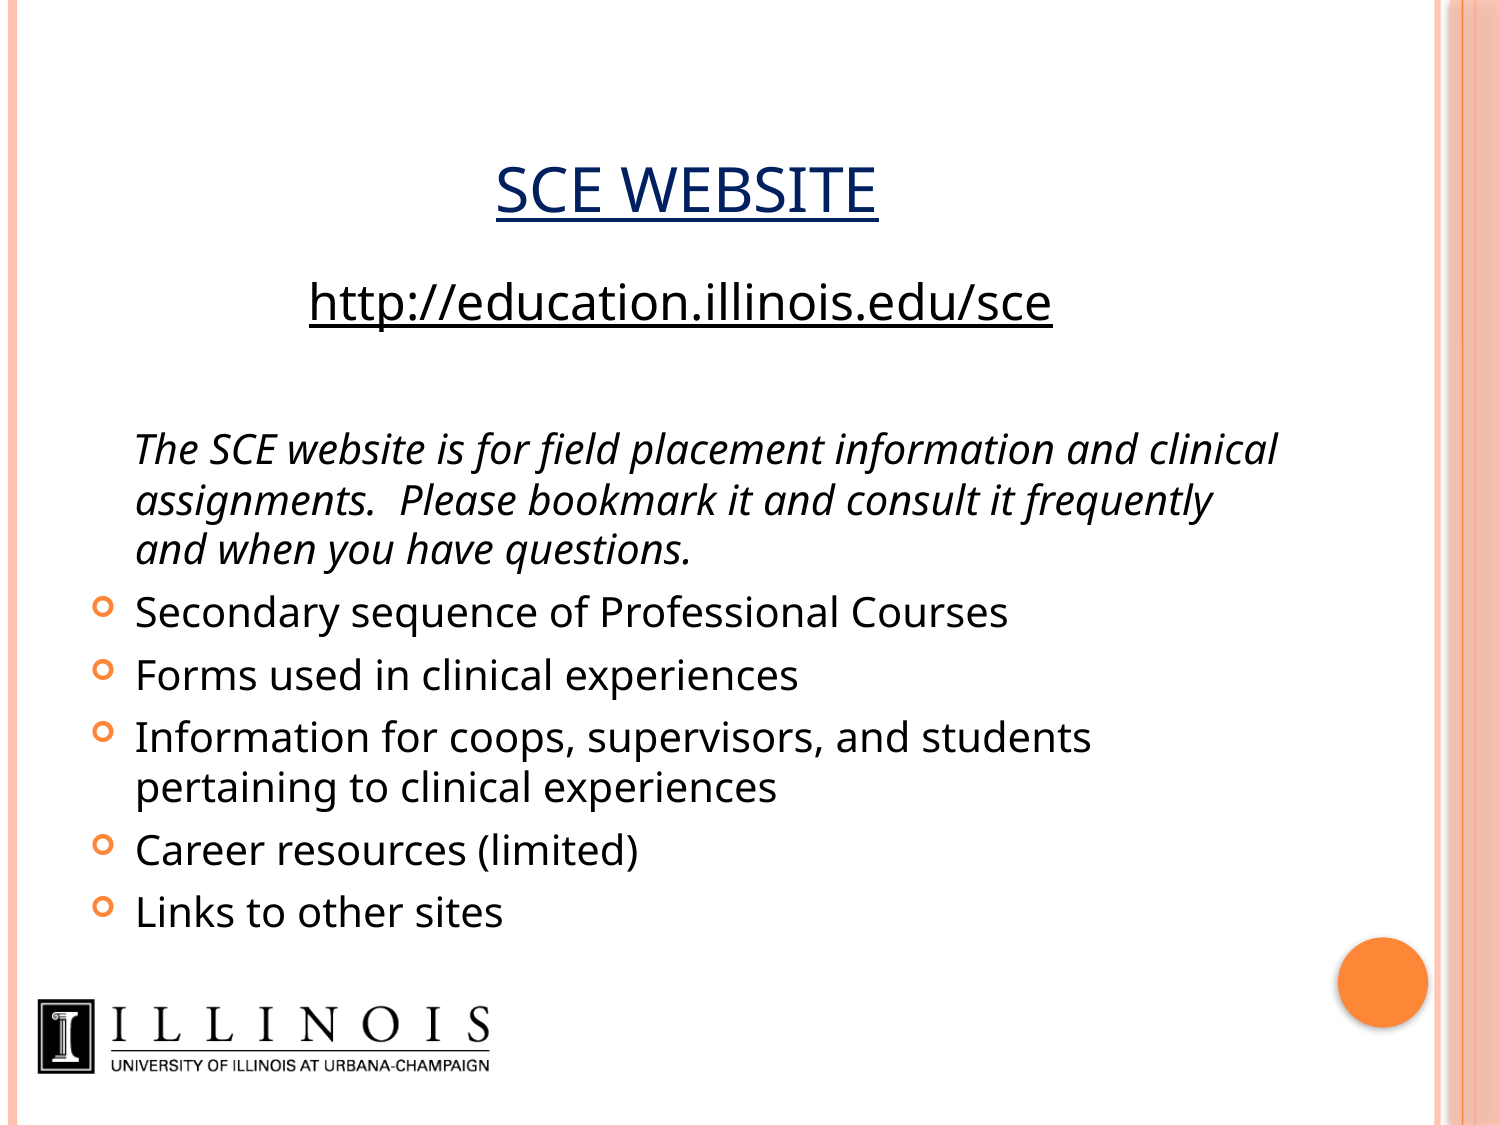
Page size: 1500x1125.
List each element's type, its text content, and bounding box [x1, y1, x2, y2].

title SCE WEBSITE [75, 45, 1300, 233]
picture [36, 999, 491, 1076]
list http://education.illinois.edu/sce The SCE website is for field placement information and clinical assignments. Please bookmark it and consult it frequently and when you have questions. Secondary sequence of Professional Courses Forms used in clinical experiences Information for coops, supervisors, and students pertaining to clinical experiences Career resources (limited) Links to other sites [75, 262, 1300, 1062]
